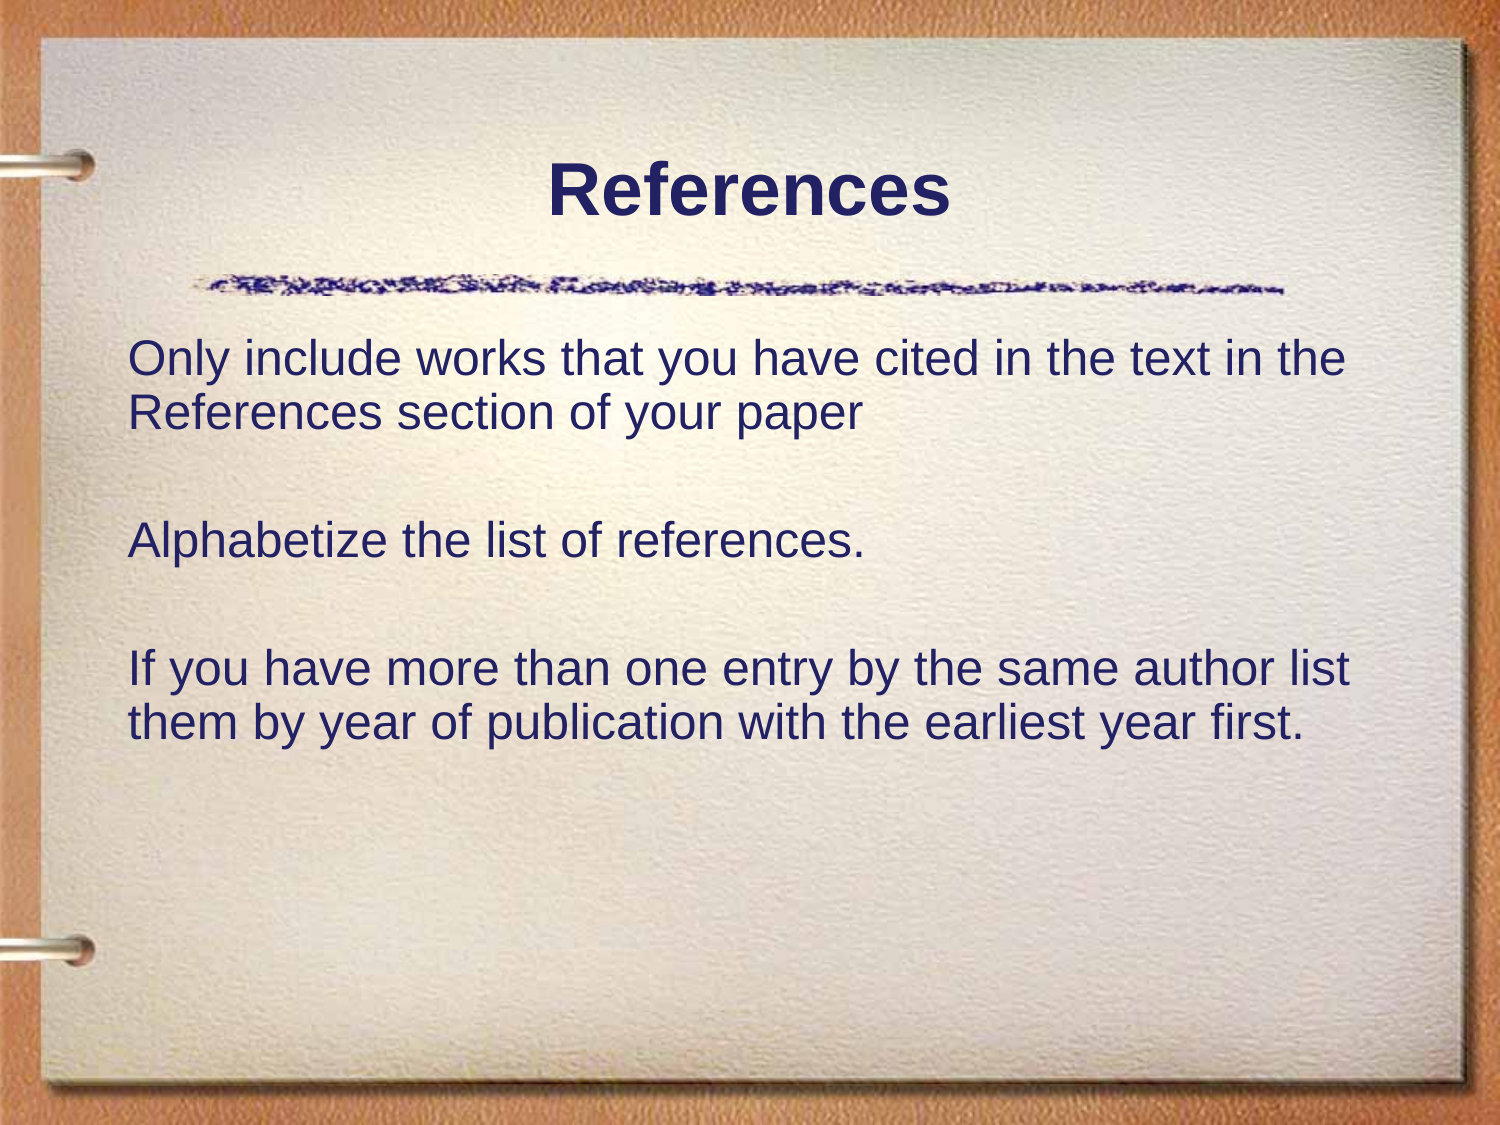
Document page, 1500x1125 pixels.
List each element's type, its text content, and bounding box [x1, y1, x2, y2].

list Only include works that you have cited in the text in the References section of your paper Alphabetize the list of references. If you have more than one entry by the same author list them by year of publication with the earliest year first. [112, 324, 1388, 1125]
picture [0, 0, 1500, 1125]
title References [112, 87, 1388, 238]
